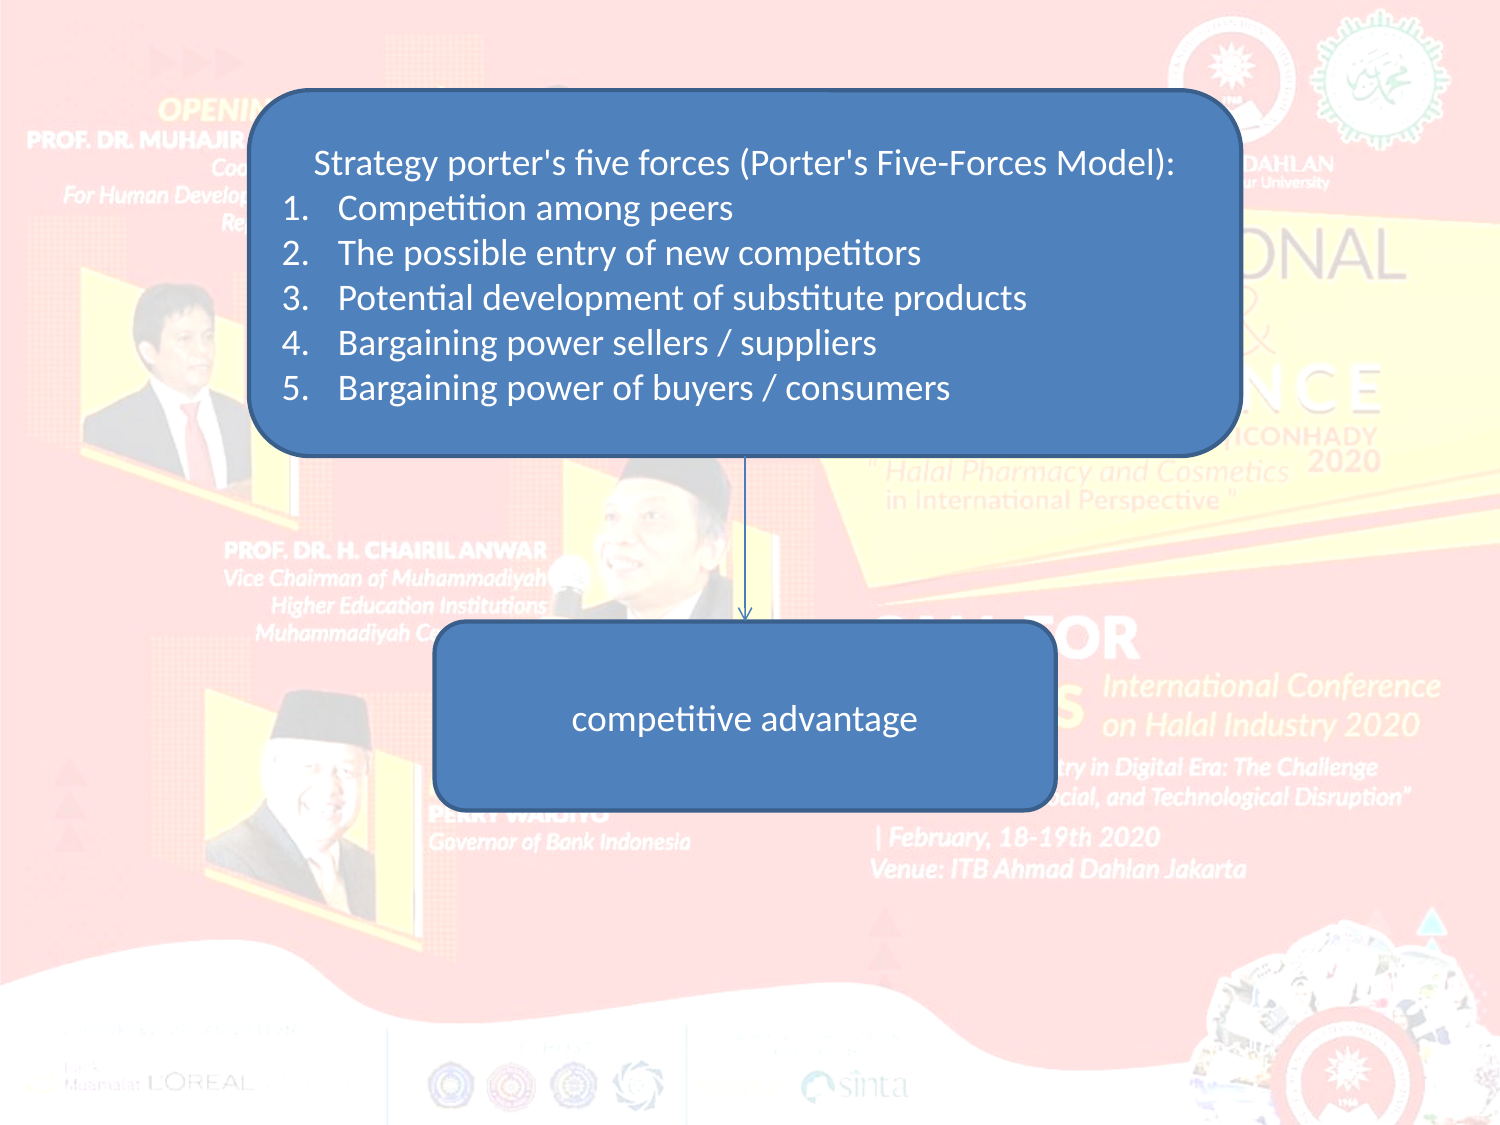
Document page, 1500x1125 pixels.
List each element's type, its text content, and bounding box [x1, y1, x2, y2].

text_box competitive advantage [432, 619, 1058, 813]
text_box Strategy porter's five forces (Porter's Five-Forces Model): Competition among peers The possible entry of new competitors Potential development of substitute products Bargaining power sellers / suppliers Bargaining power of buyers / consumers [246, 88, 1244, 459]
